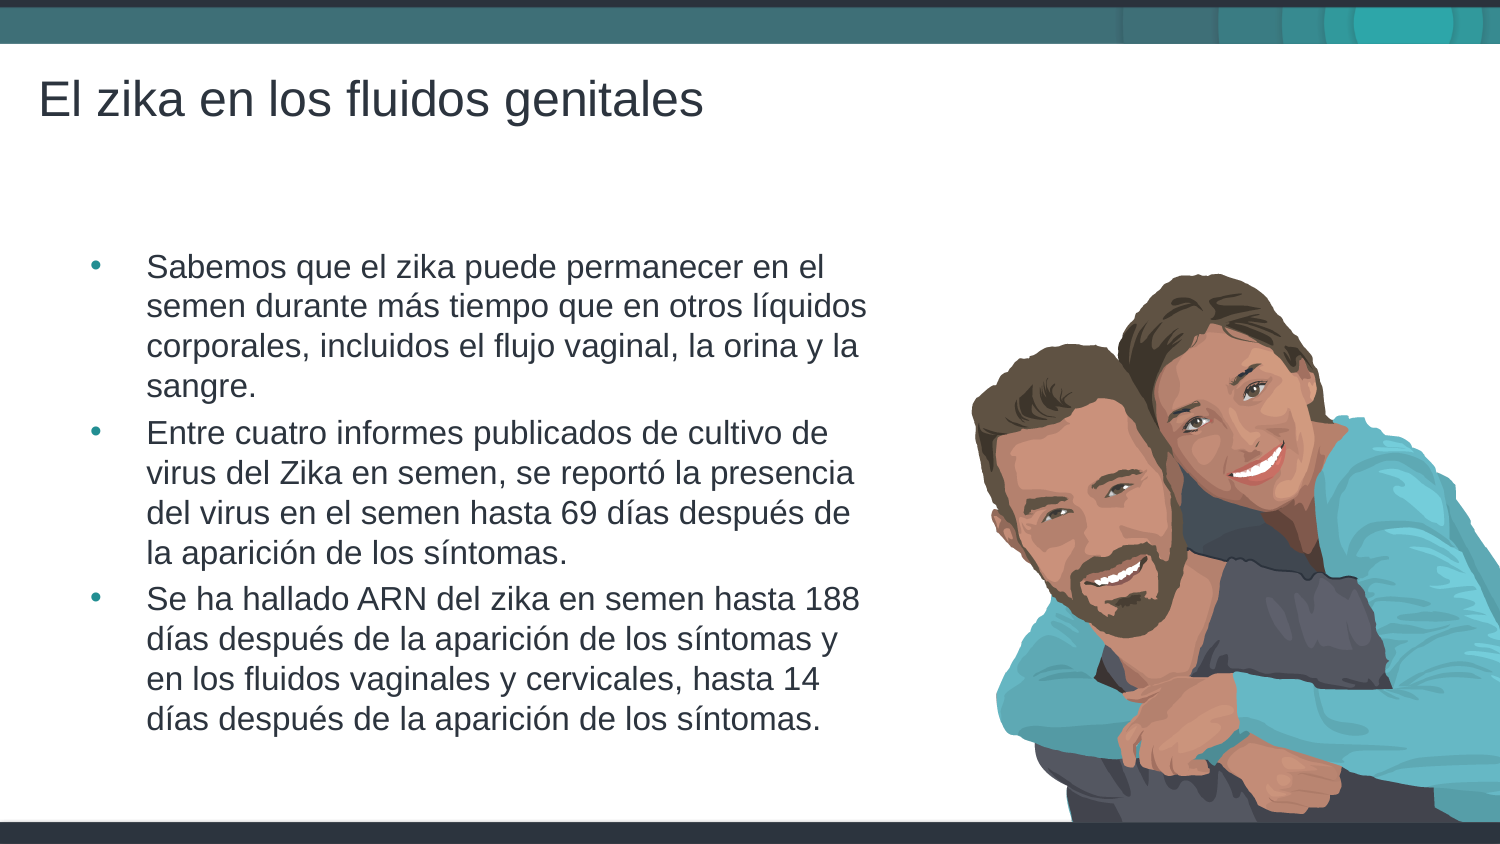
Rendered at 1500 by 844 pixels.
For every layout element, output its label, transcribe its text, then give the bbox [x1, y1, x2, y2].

list Sabemos que el zika puede permanecer en el semen durante más tiempo que en otros líquidos corporales, incluidos el flujo vaginal, la orina y la sangre. Entre cuatro informes publicados de cultivo de virus del Zika en semen, se reportó la presencia del virus en el semen hasta 69 días después de la aparición de los síntomas. Se ha hallado ARN del zika en semen hasta 188 días después de la aparición de los síntomas y en los fluidos vaginales y cervicales, hasta 14 días después de la aparición de los síntomas. [75, 237, 889, 794]
text_box [0, 822, 1500, 844]
picture [971, 273, 1500, 823]
picture [0, 0, 1500, 44]
title El zika en los fluidos genitales [23, 59, 889, 211]
